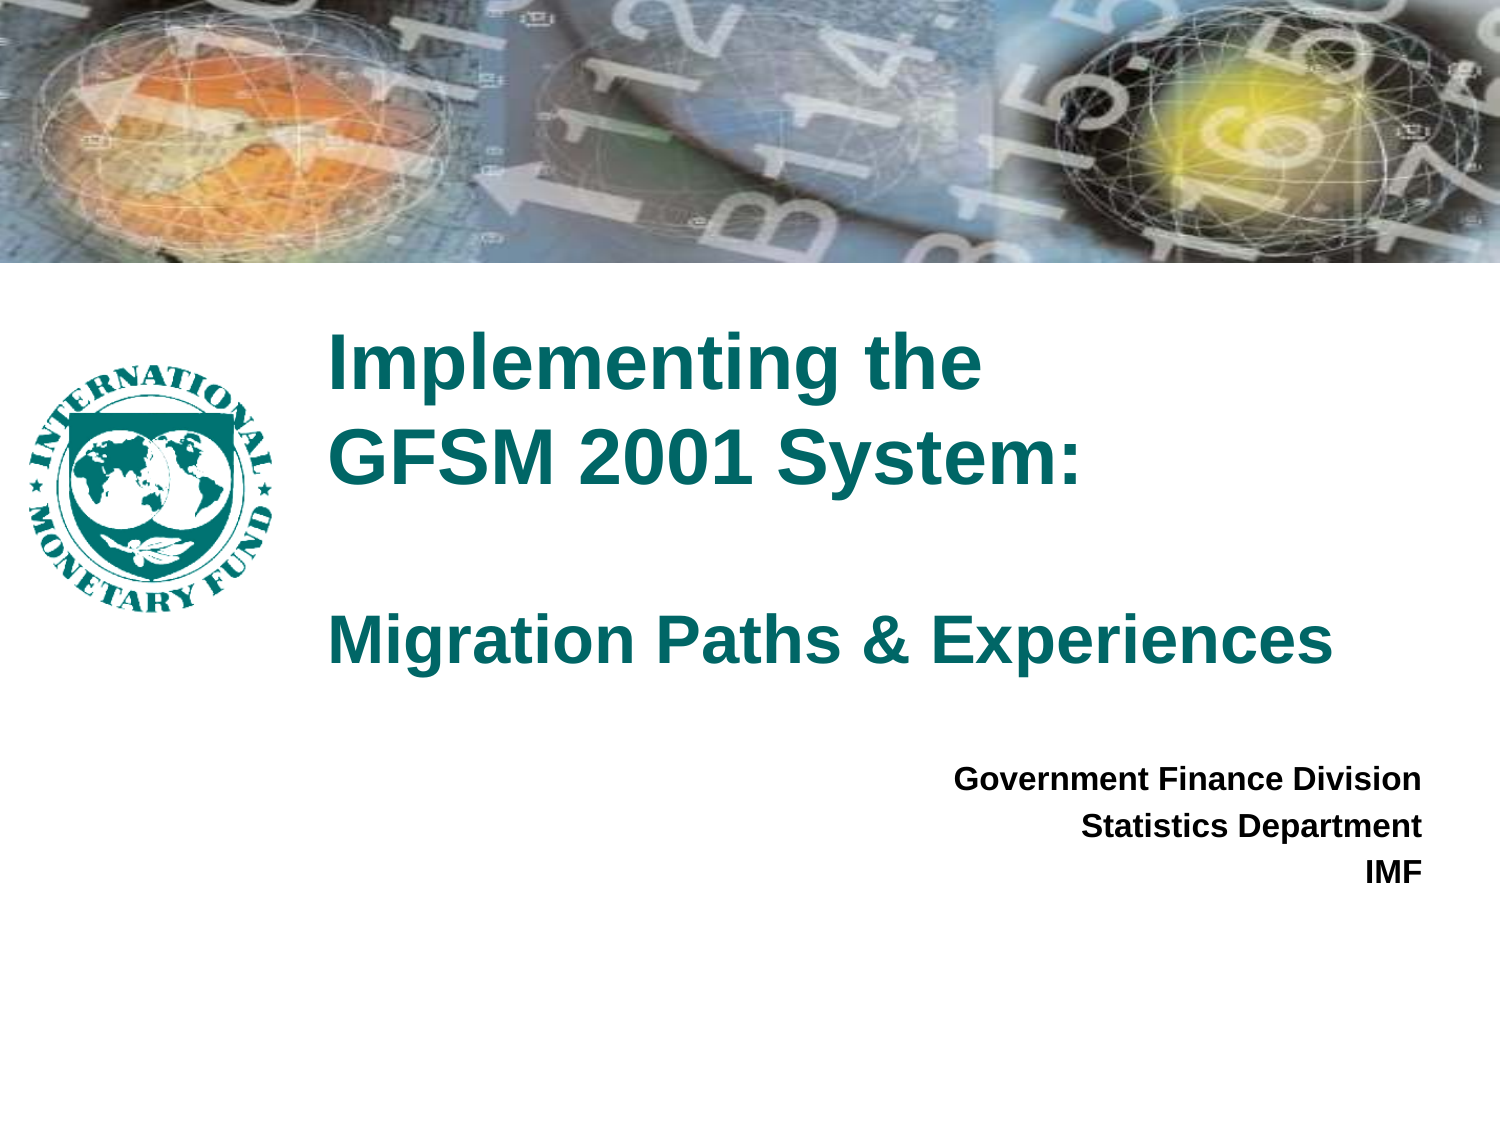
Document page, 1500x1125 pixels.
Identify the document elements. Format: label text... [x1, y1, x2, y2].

subtitle Government Finance Division Statistics Department IMF [312, 749, 1438, 963]
picture [24, 362, 279, 617]
title Implementing the GFSM 2001 System: Migration Paths & Experiences [312, 299, 1438, 688]
picture [0, 0, 1500, 263]
